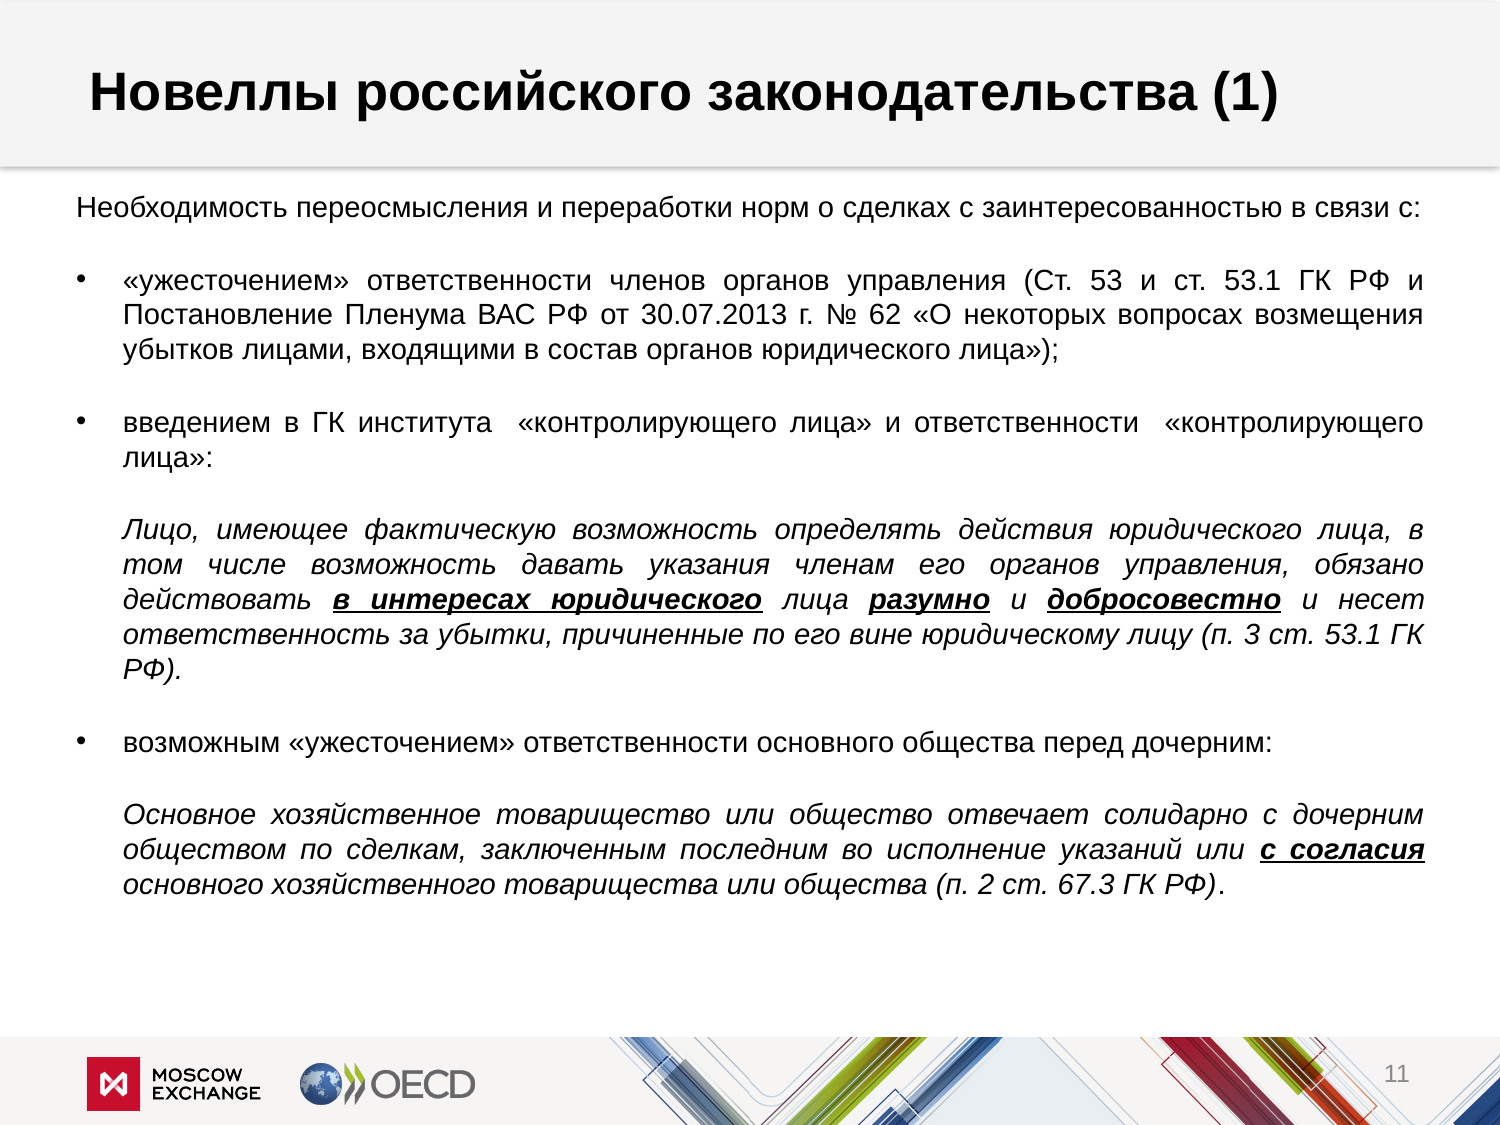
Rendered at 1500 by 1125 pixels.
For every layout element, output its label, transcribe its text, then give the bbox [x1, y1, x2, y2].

title Новеллы российского законодательства (1) [75, 24, 1425, 154]
picture [0, 1037, 1500, 1125]
list Необходимость переосмысления и переработки норм о сделках с заинтересованностью в связи с: «ужесточением» ответственности членов органов управления (Ст. 53 и ст. 53.1 ГК РФ и Постановление Пленума ВАС РФ от 30.07.2013 г. № 62 «О некоторых вопросах возмещения убытков лицами, входящими в состав органов юридического лица»); введением в ГК института «контролирующего лица» и ответственности «контролирующего лица»: Лицо, имеющее фактическую возможность определять действия юридического лица, в том числе возможность давать указания членам его органов управления, обязано действовать в интересах юридического лица разумно и добросовестно и несет ответственность за убытки, причиненные по его вине юридическому лицу (п. 3 ст. 53.1 ГК РФ). возможным «ужесточением» ответственности основного общества перед дочерним: Основное хозяйственное товарищество или общество отвечает солидарно с дочерним обществом по сделкам, заключенным последним во исполнение указаний или с согласия основного хозяйственного товарищества или общества (п. 2 ст. 67.3 ГК РФ). [61, 180, 1440, 978]
slide_number 11 [1074, 1042, 1425, 1103]
